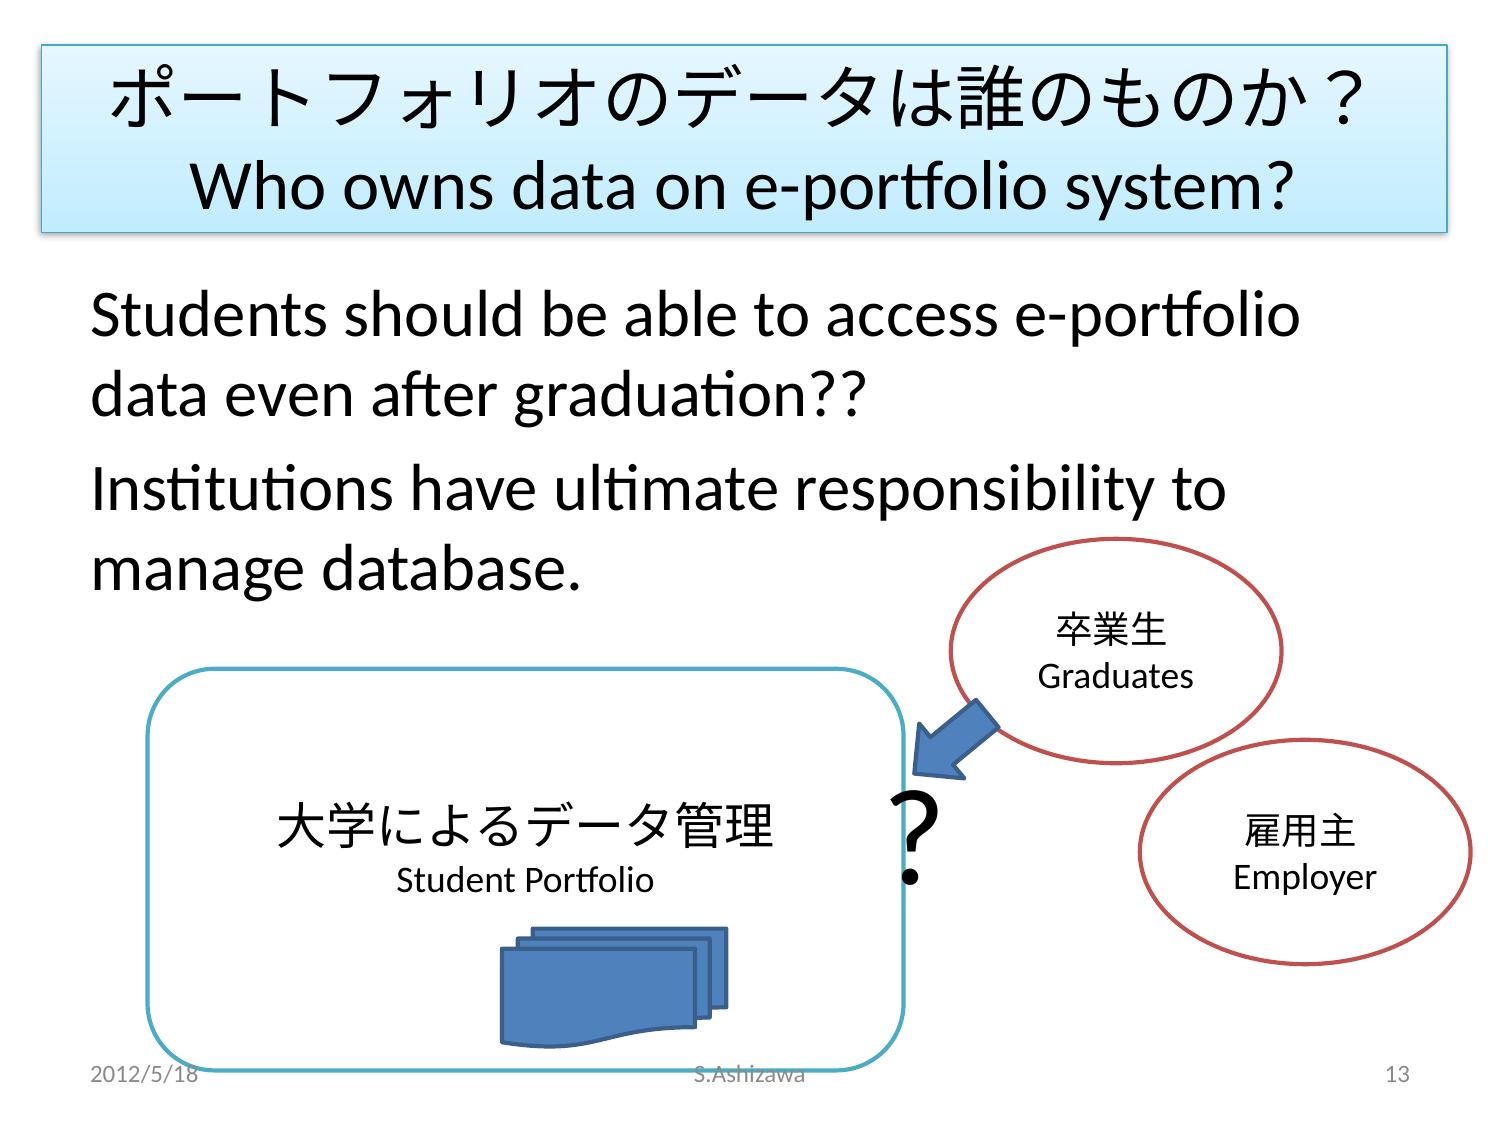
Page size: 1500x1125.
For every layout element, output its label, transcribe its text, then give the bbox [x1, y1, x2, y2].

text_box ? [868, 739, 988, 920]
slide_number 13 [1074, 1042, 1425, 1103]
list Students should be able to access e-portfolio data even after graduation?? Institutions have ultimate responsibility to manage database. [75, 262, 1425, 1005]
text_box [499, 926, 729, 1046]
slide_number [75, 1042, 425, 1103]
title ポートフォリオのデータは誰のものか？ Who owns data on e-portfolio system? [41, 44, 1448, 233]
text_box 雇用主Employer [1137, 737, 1473, 967]
text_box 卒業生Graduates [948, 536, 1284, 766]
text_box 大学によるデータ管理 Student Portfolio [145, 666, 906, 1073]
footer S.Ashizawa [512, 1042, 988, 1103]
text_box [915, 697, 1001, 739]
